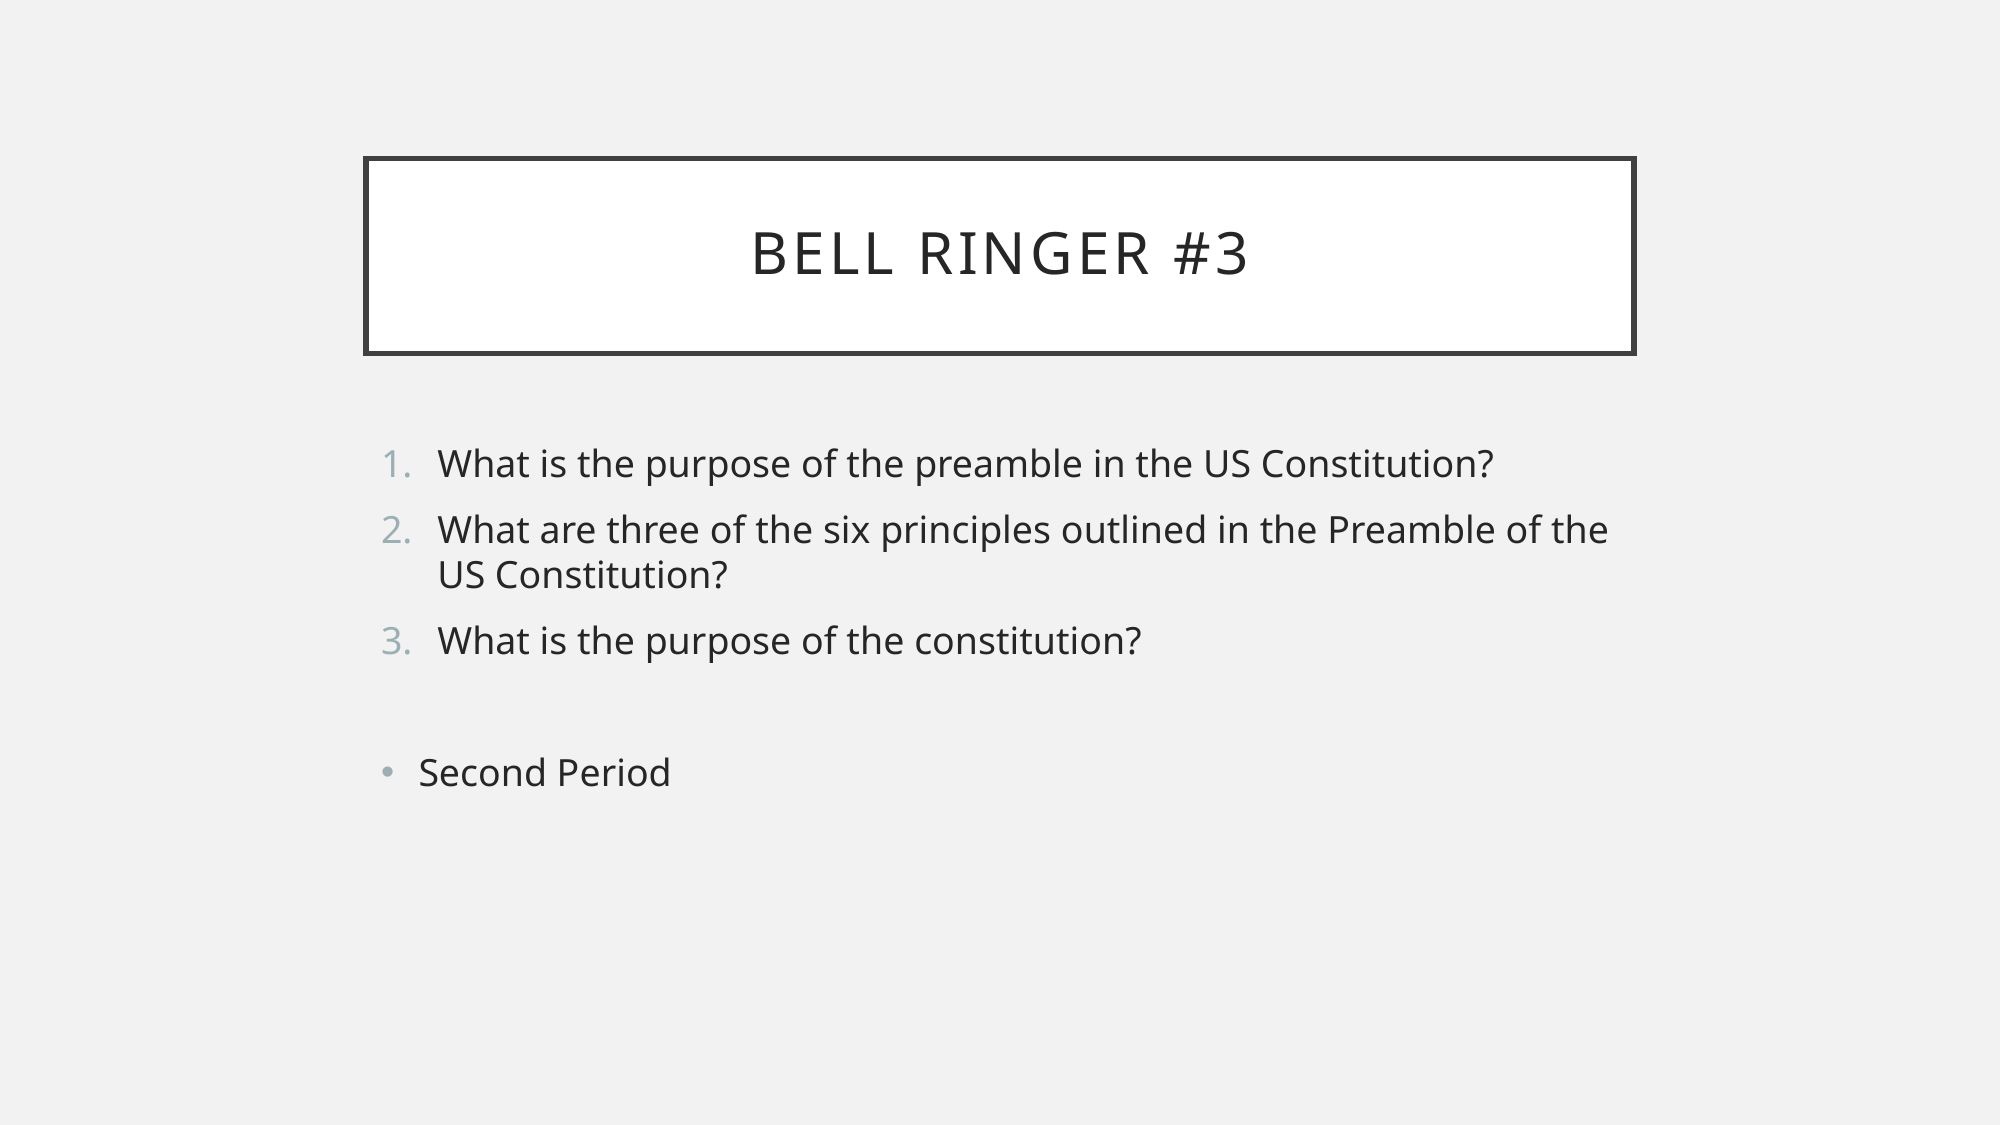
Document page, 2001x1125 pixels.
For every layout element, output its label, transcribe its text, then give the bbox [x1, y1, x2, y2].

title Bell Ringer #3 [363, 156, 1637, 356]
list What is the purpose of the preamble in the US Constitution? What are three of the six principles outlined in the Preamble of the US Constitution? What is the purpose of the constitution? Second Period [366, 432, 1634, 942]
